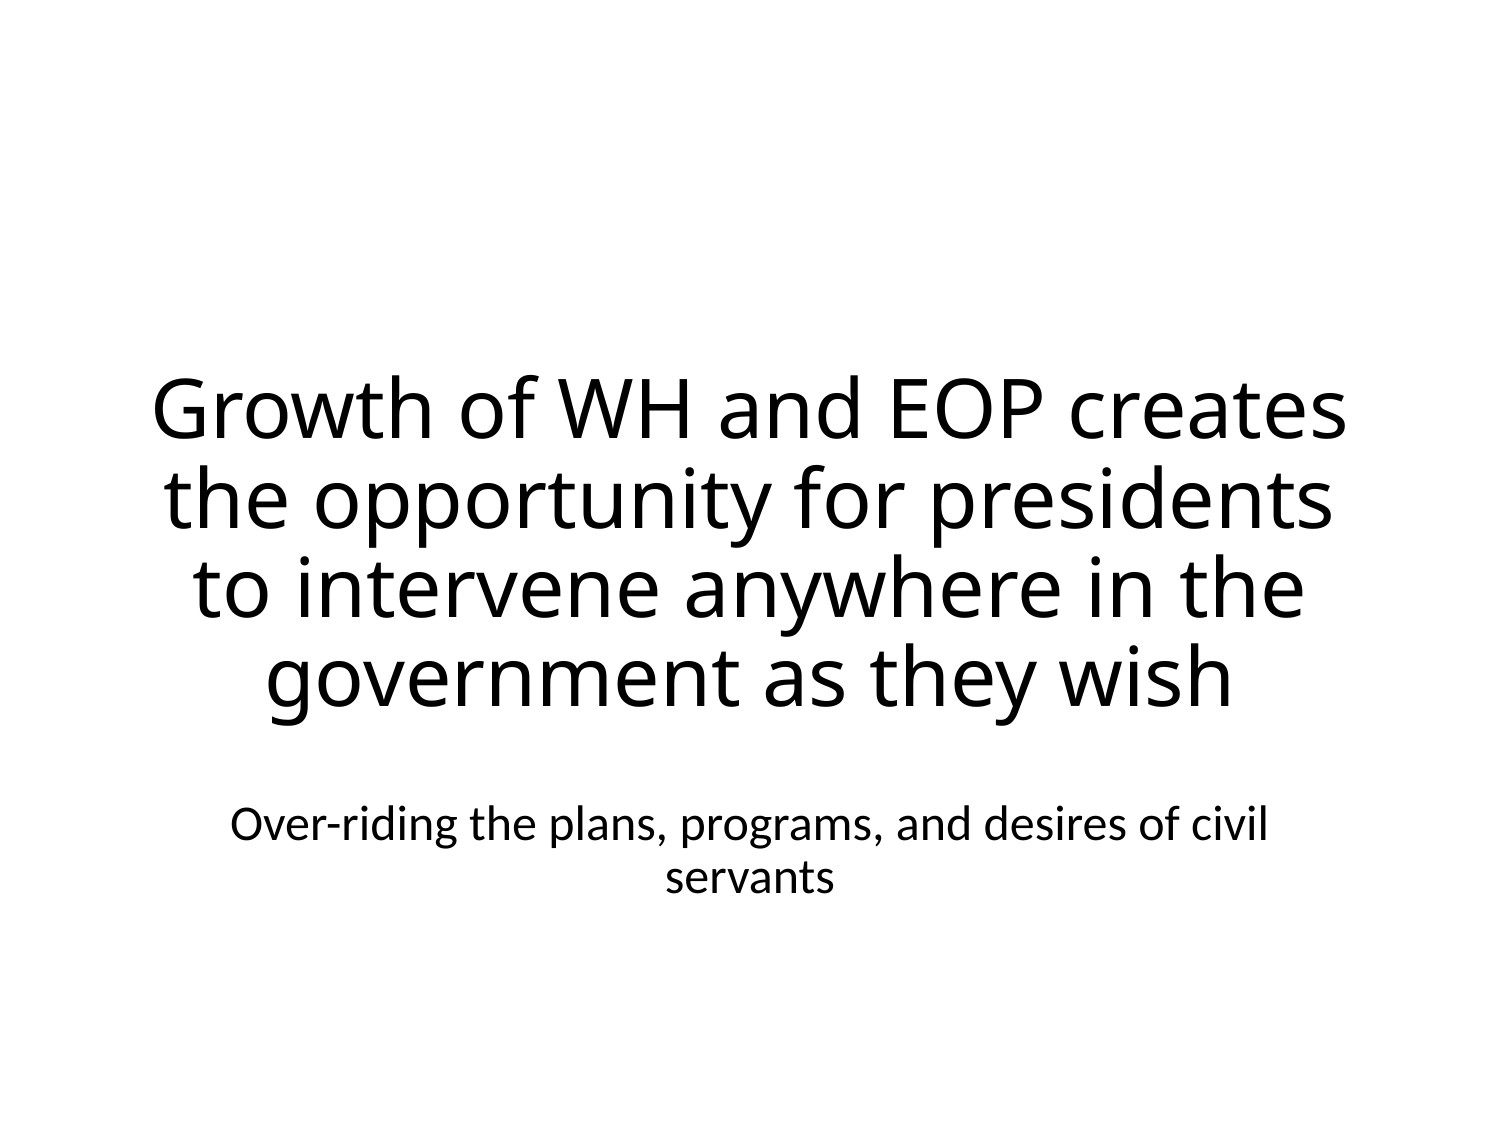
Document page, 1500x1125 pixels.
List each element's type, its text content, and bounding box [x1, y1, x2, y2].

subtitle Over-riding the plans, programs, and desires of civil servants [187, 789, 1313, 1061]
title Growth of WH and EOP creates the opportunity for presidents to intervene anywhere in the government as they wish [112, 303, 1388, 732]
